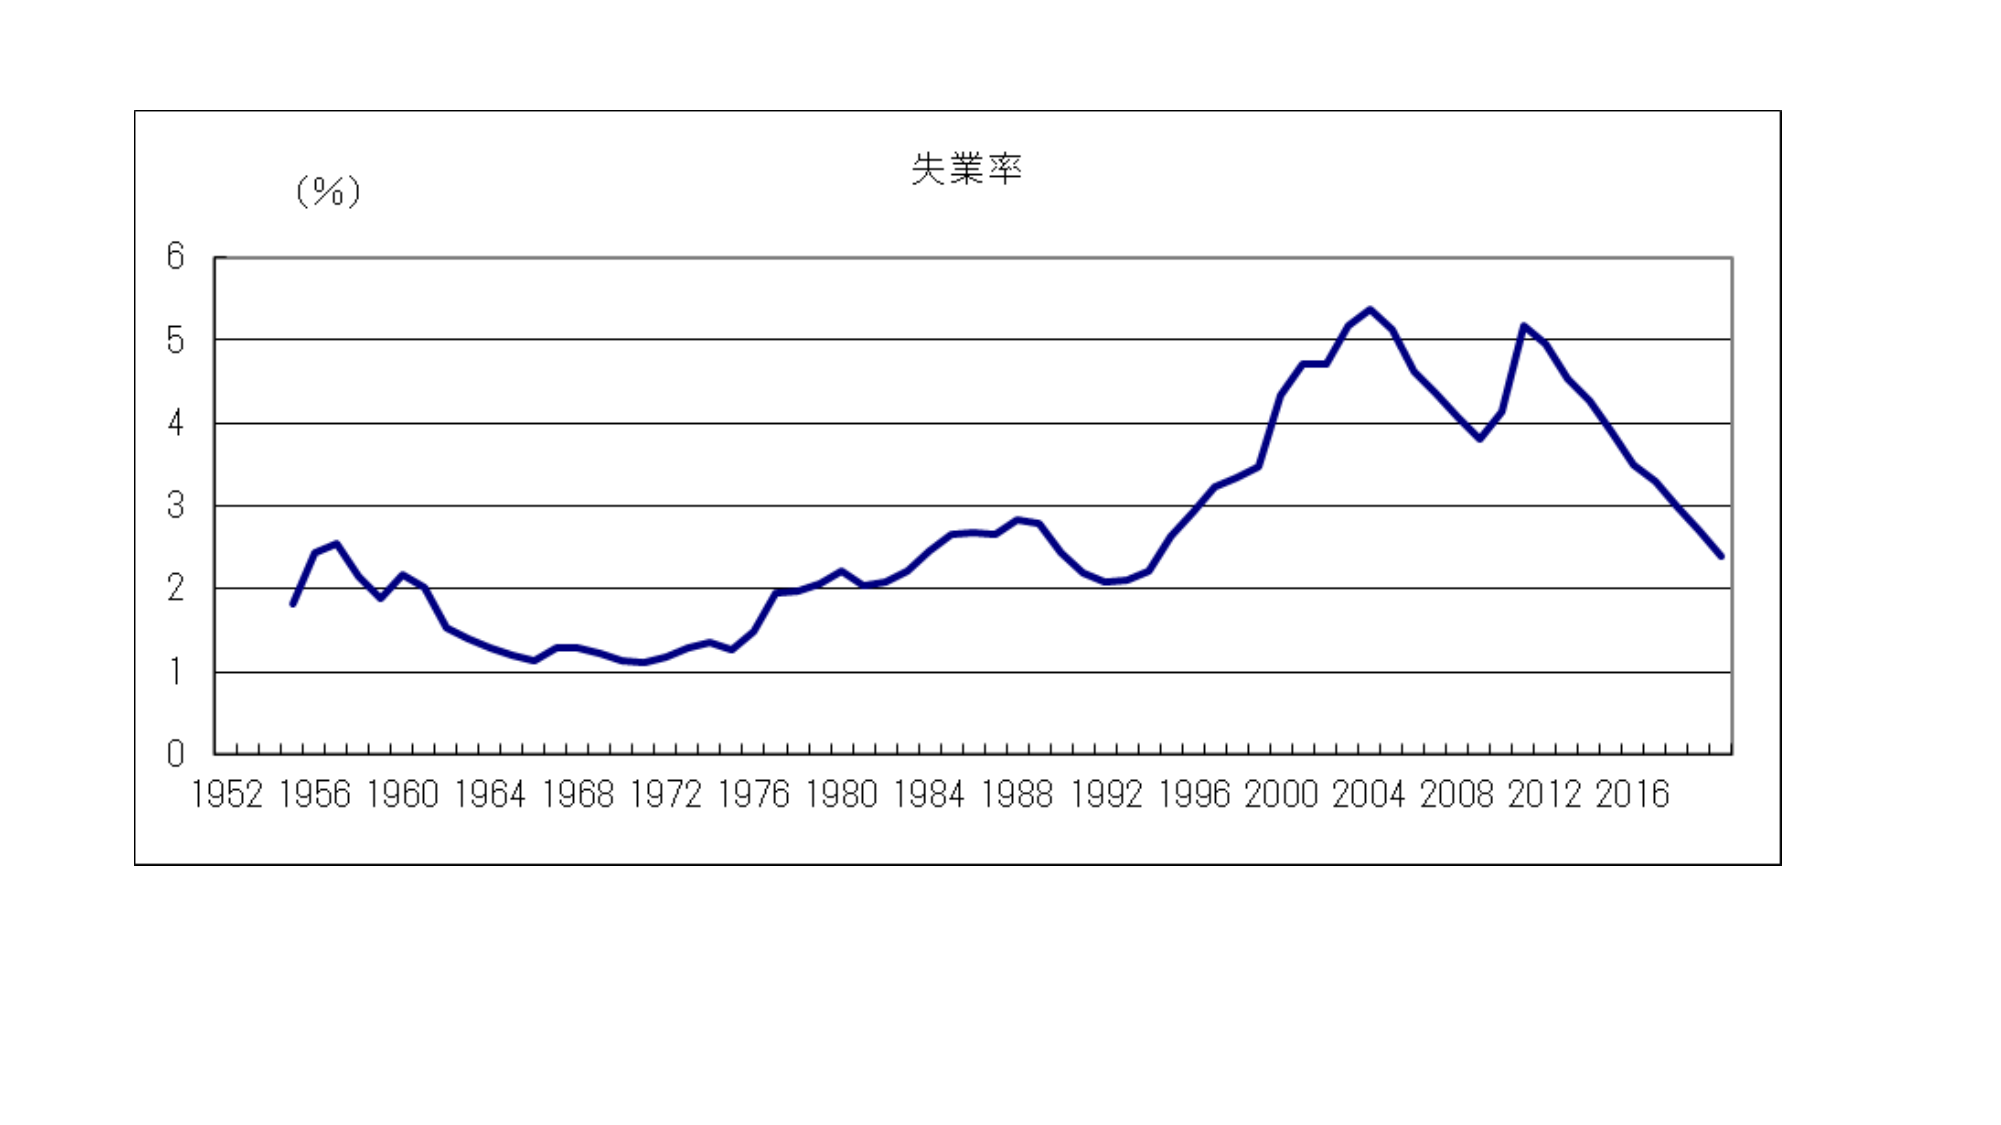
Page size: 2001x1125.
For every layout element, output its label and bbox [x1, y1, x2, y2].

picture [134, 109, 1782, 866]
